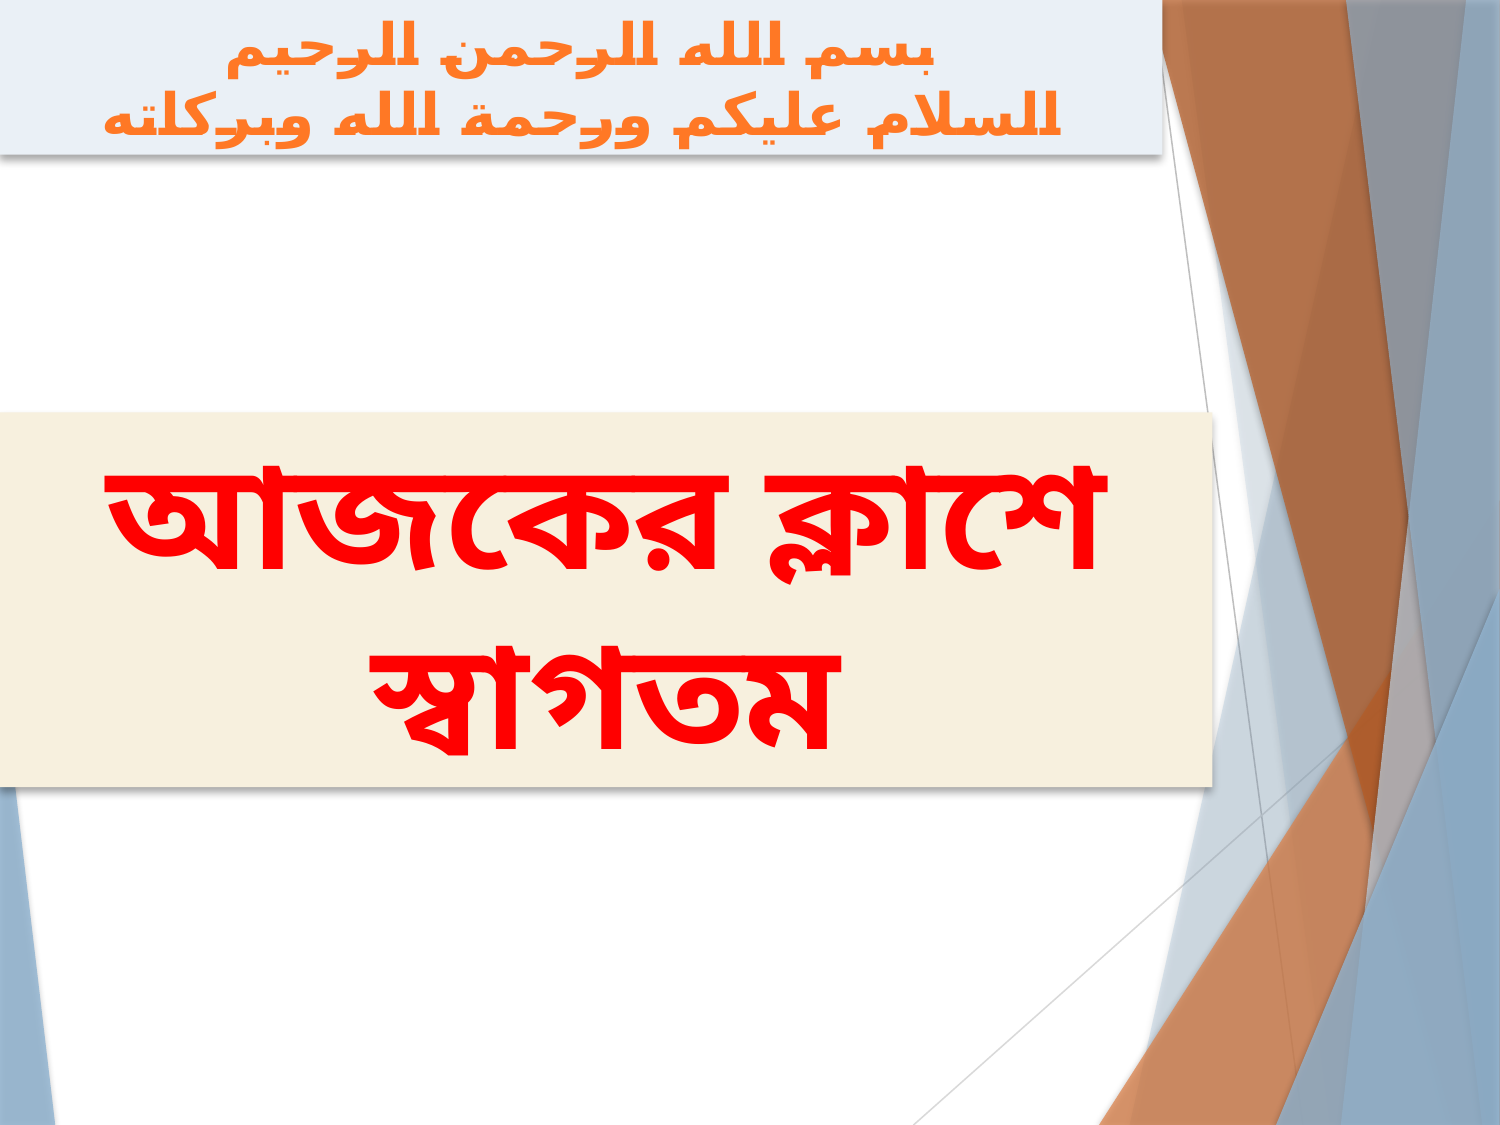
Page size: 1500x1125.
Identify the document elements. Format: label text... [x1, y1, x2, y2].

text_box আজকের ক্লাশে স্বাগতম [0, 412, 1213, 788]
text_box بسم الله الرحمن الرحيم السلام عليكم ورحمة الله وبركاته [0, 0, 1163, 155]
